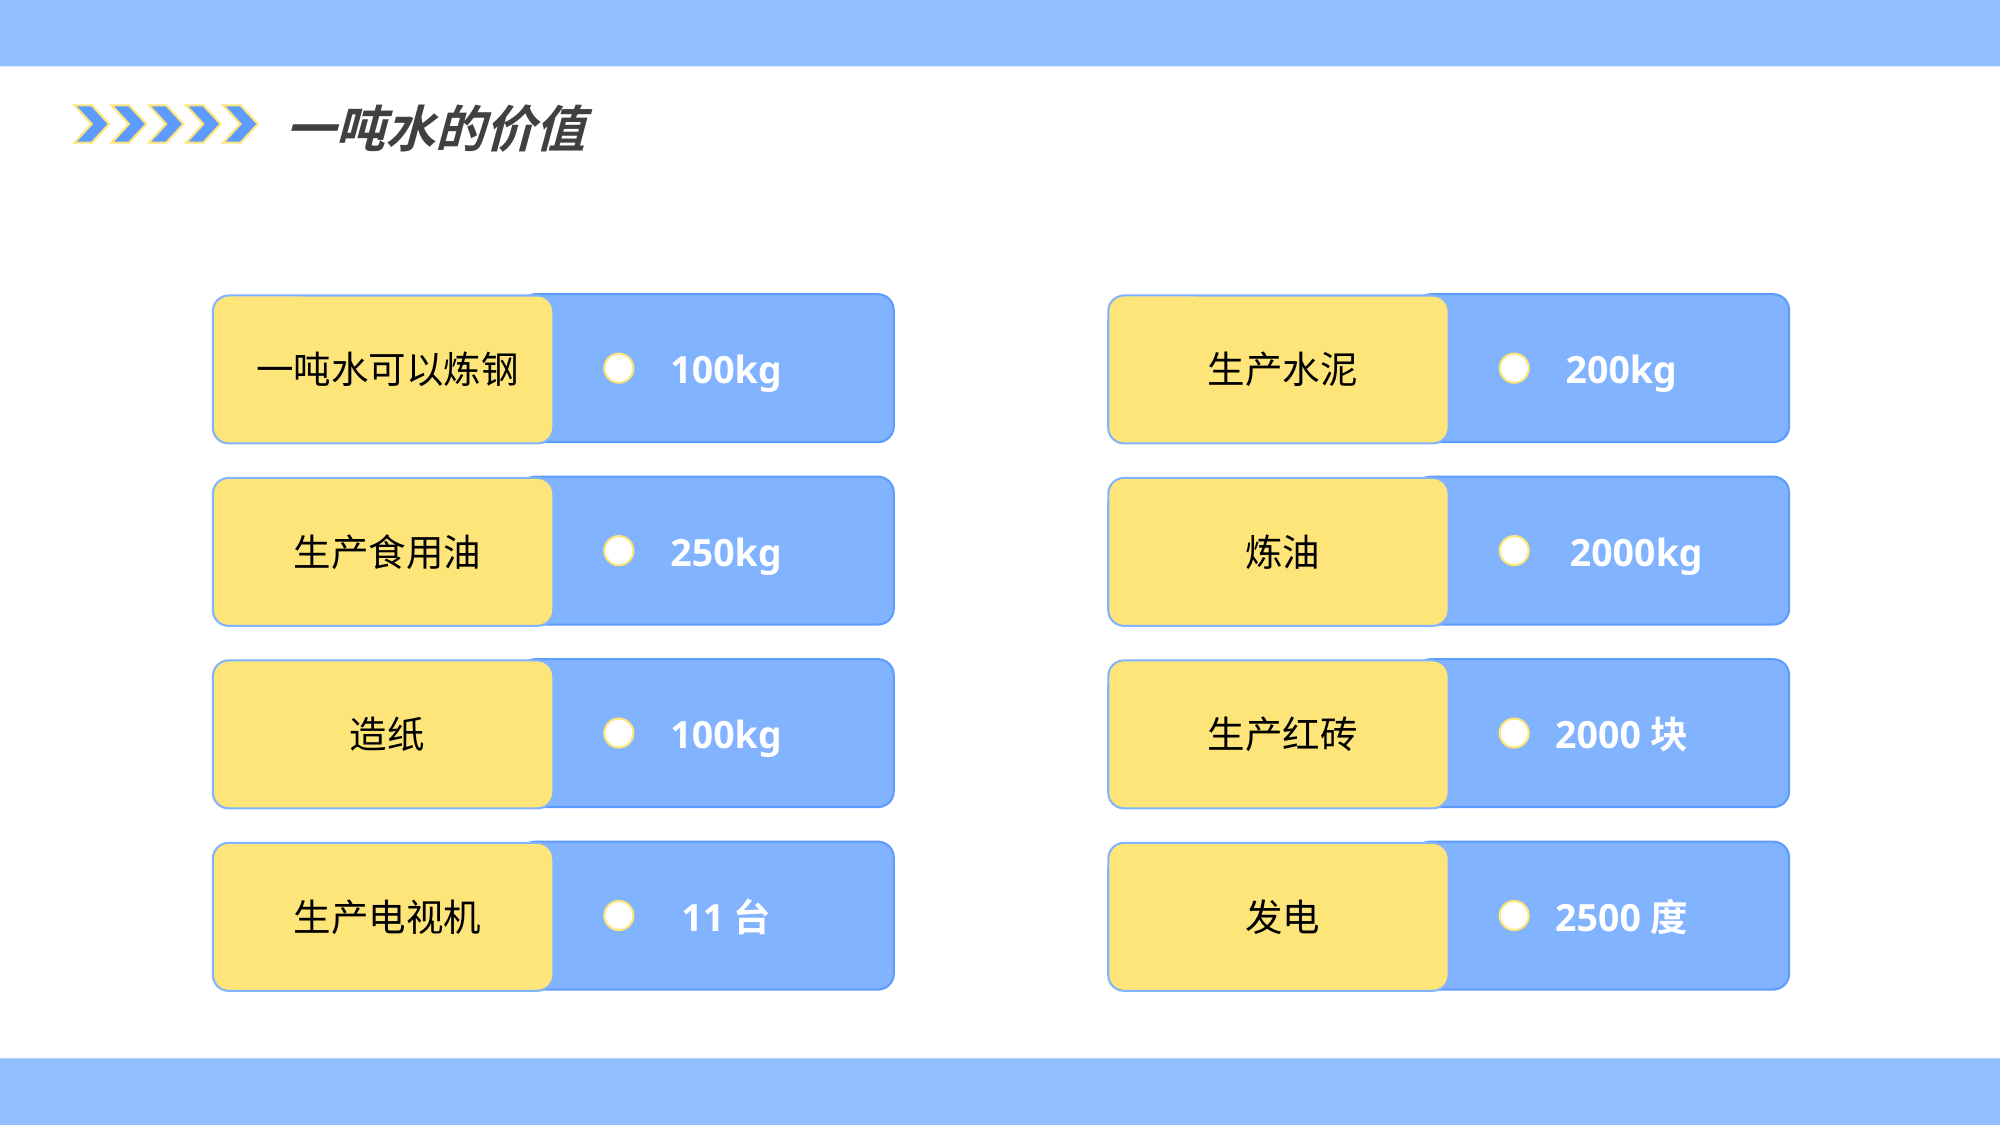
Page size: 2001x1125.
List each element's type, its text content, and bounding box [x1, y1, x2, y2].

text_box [1108, 659, 1790, 809]
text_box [1108, 294, 1790, 444]
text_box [212, 476, 894, 626]
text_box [212, 659, 894, 809]
text_box 一吨水的价值 [270, 89, 736, 165]
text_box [1108, 841, 1790, 991]
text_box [212, 841, 894, 991]
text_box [212, 294, 894, 444]
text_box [1108, 476, 1790, 626]
